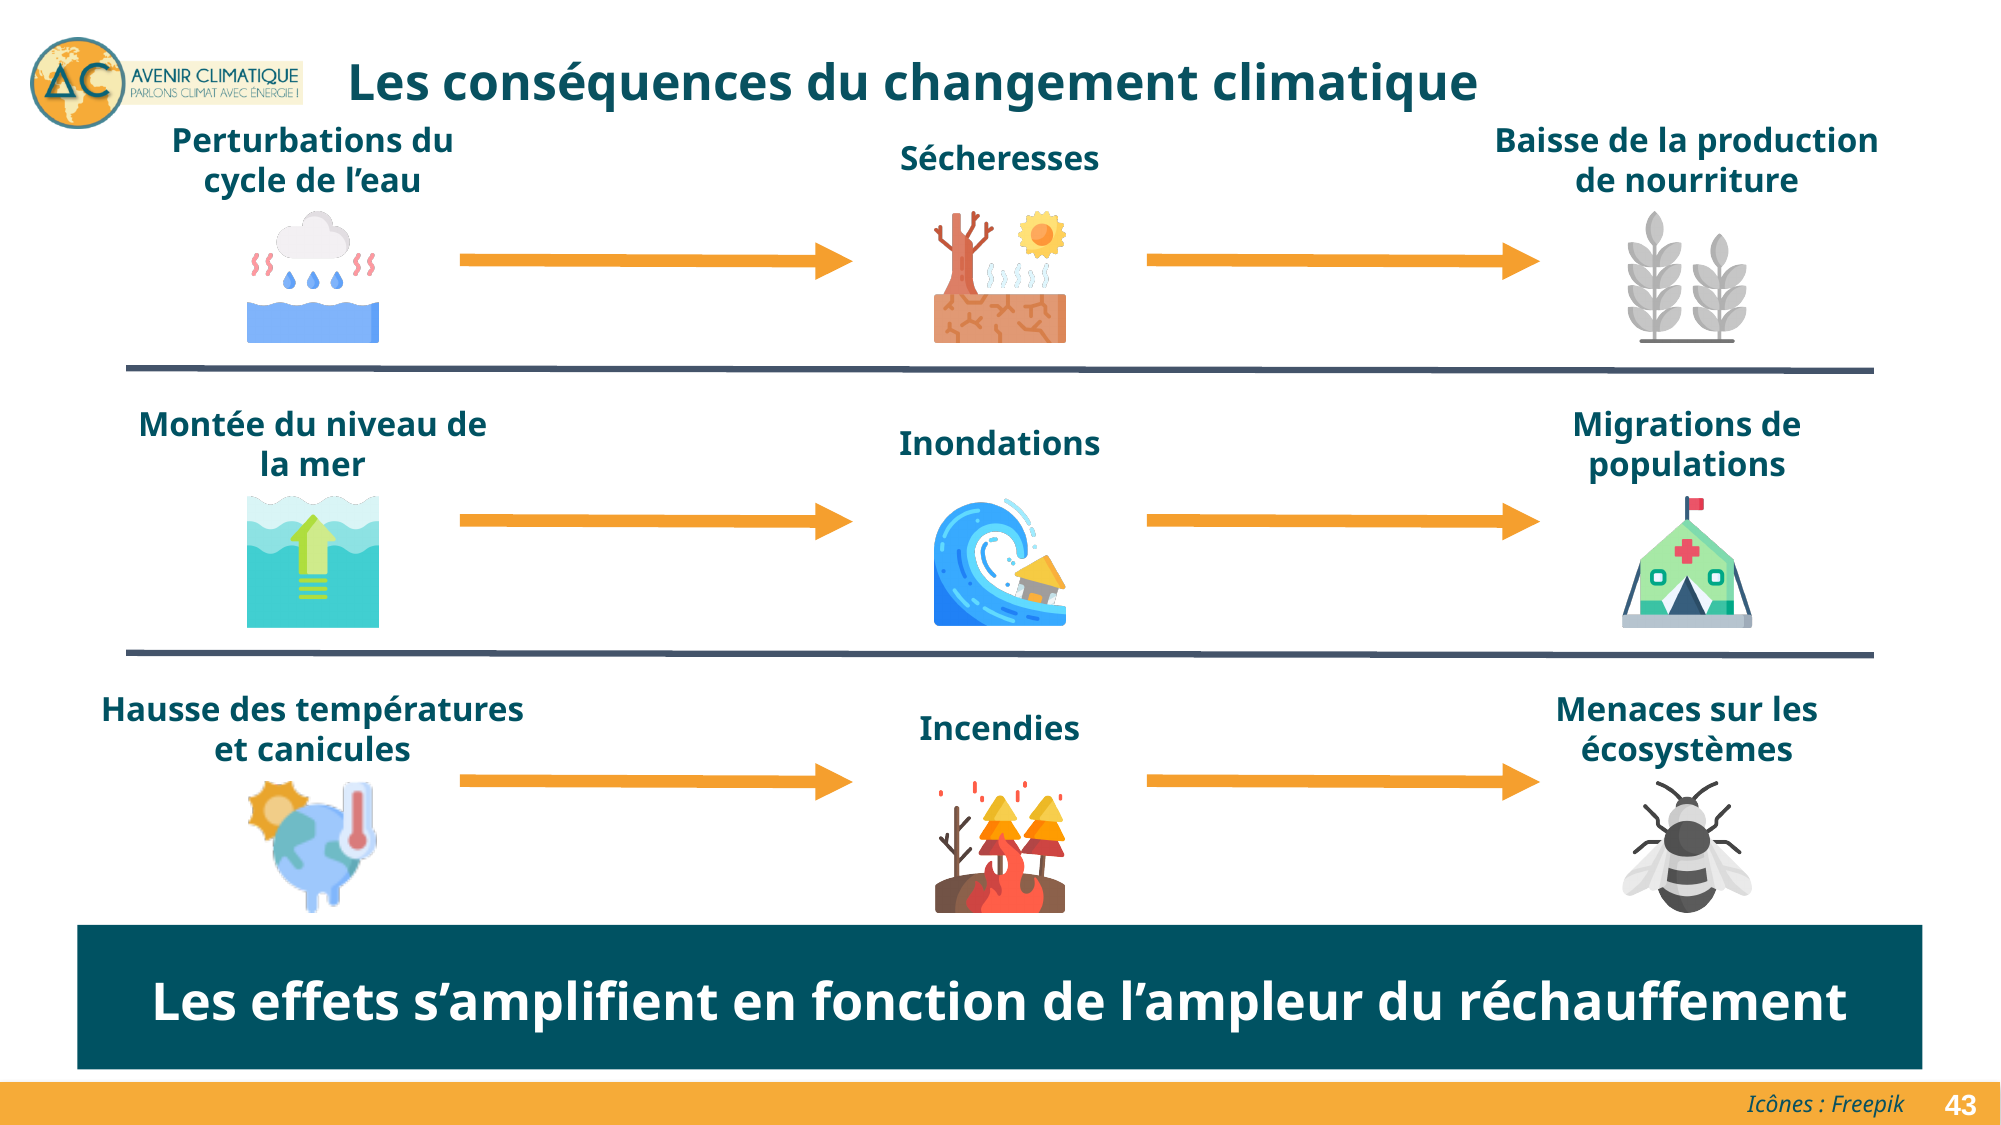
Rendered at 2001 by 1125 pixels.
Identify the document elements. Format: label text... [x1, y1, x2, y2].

text_box Sécheresses [802, 161, 1198, 194]
picture [30, 37, 303, 129]
picture [1621, 780, 1753, 913]
picture [246, 211, 379, 344]
picture [246, 780, 379, 913]
text_box Montée du niveau de la mer [114, 395, 511, 497]
text_box Perturbations du cycle de l’eau [114, 111, 511, 212]
text_box Baisse de la production de nourriture [1458, 111, 1916, 212]
picture [934, 780, 1066, 913]
text_box Icônes : Freepik [1578, 1082, 1920, 1125]
picture [246, 496, 379, 628]
title Les conséquences du changement climatique [332, 0, 1650, 161]
text_box Migrations de populations [1489, 395, 1885, 497]
slide_number ‹#› [1920, 1082, 1993, 1125]
text_box Incendies [802, 698, 1198, 763]
picture [934, 496, 1066, 628]
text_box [125, 652, 1875, 656]
picture [934, 211, 1066, 344]
text_box Hausse des températures et canicules [84, 680, 542, 781]
text_box Les effets s’amplifient en fonction de l’ampleur du réchauffement [77, 924, 1923, 1070]
picture [1621, 211, 1753, 344]
text_box Menaces sur les écosystèmes [1489, 680, 1885, 781]
picture [1621, 496, 1753, 628]
text_box Inondations [802, 414, 1198, 479]
